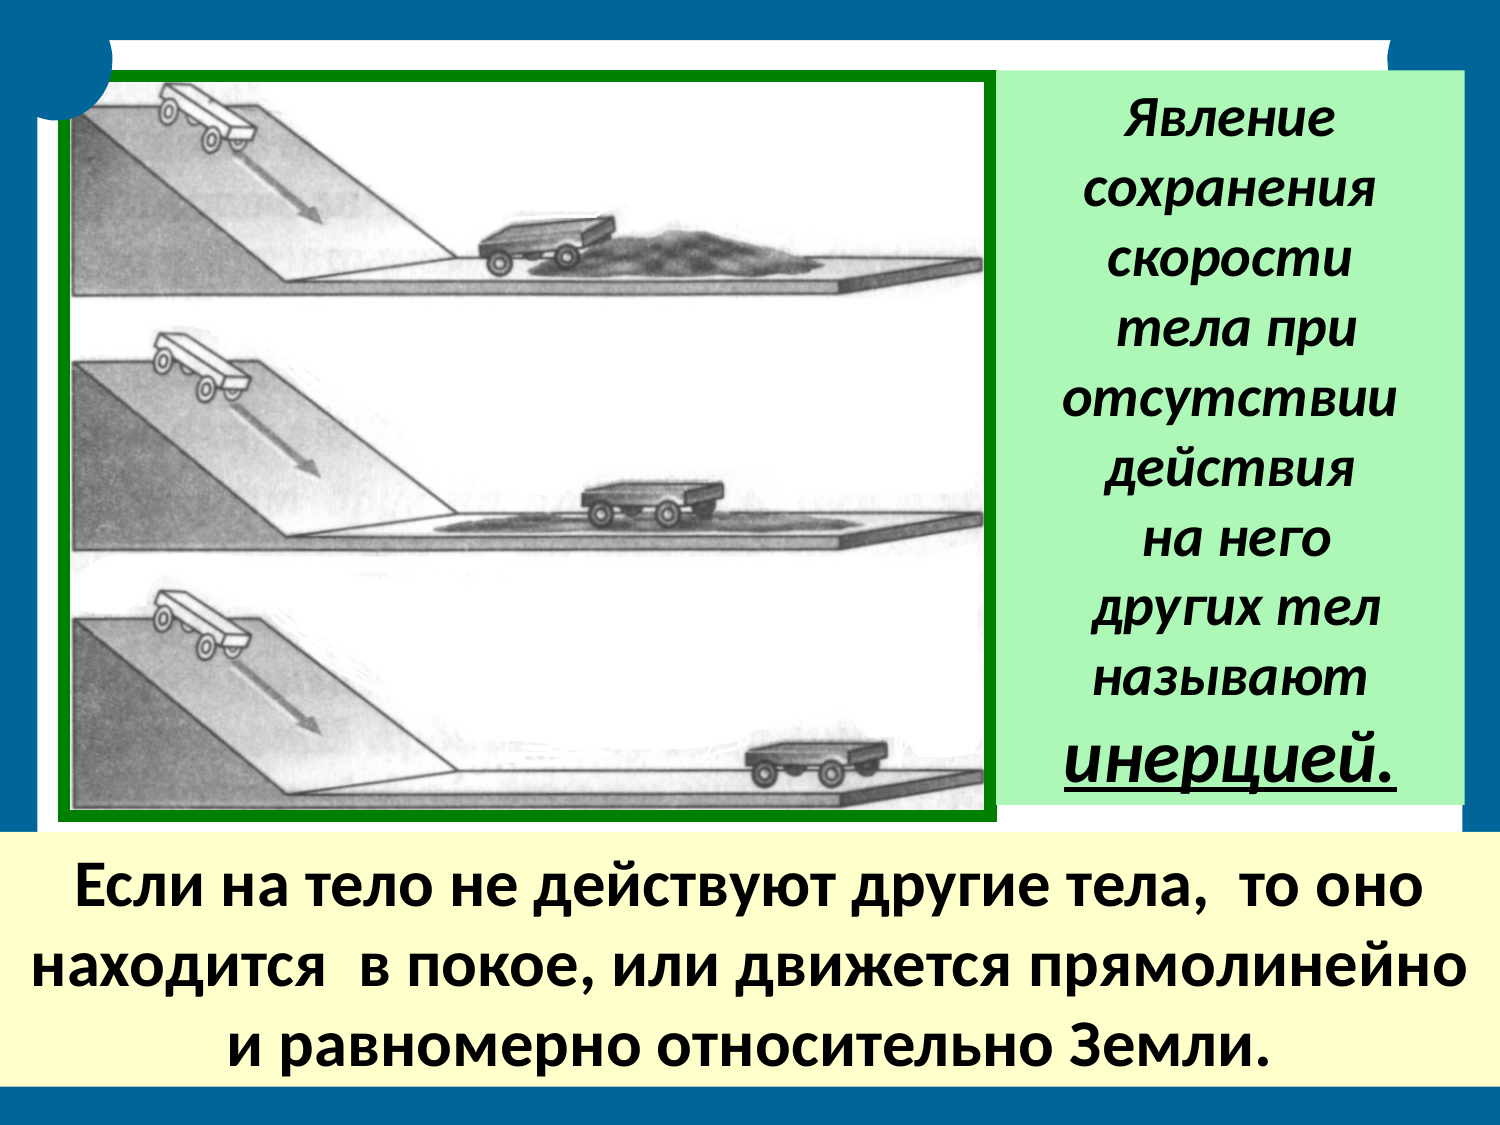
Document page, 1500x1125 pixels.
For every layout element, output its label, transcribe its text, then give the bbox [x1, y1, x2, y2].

text_box Если на тело не действуют другие тела, то оно находится в покое, или движется прямолинейно и равномерно относительно Земли. [0, 831, 1500, 1087]
text_box [0, 1087, 1500, 1125]
picture [70, 81, 1296, 810]
text_box Явление сохранения скорости тела при отсутствии действия на него других тел называют инерцией. [996, 70, 1465, 805]
text_box [0, 0, 1500, 831]
